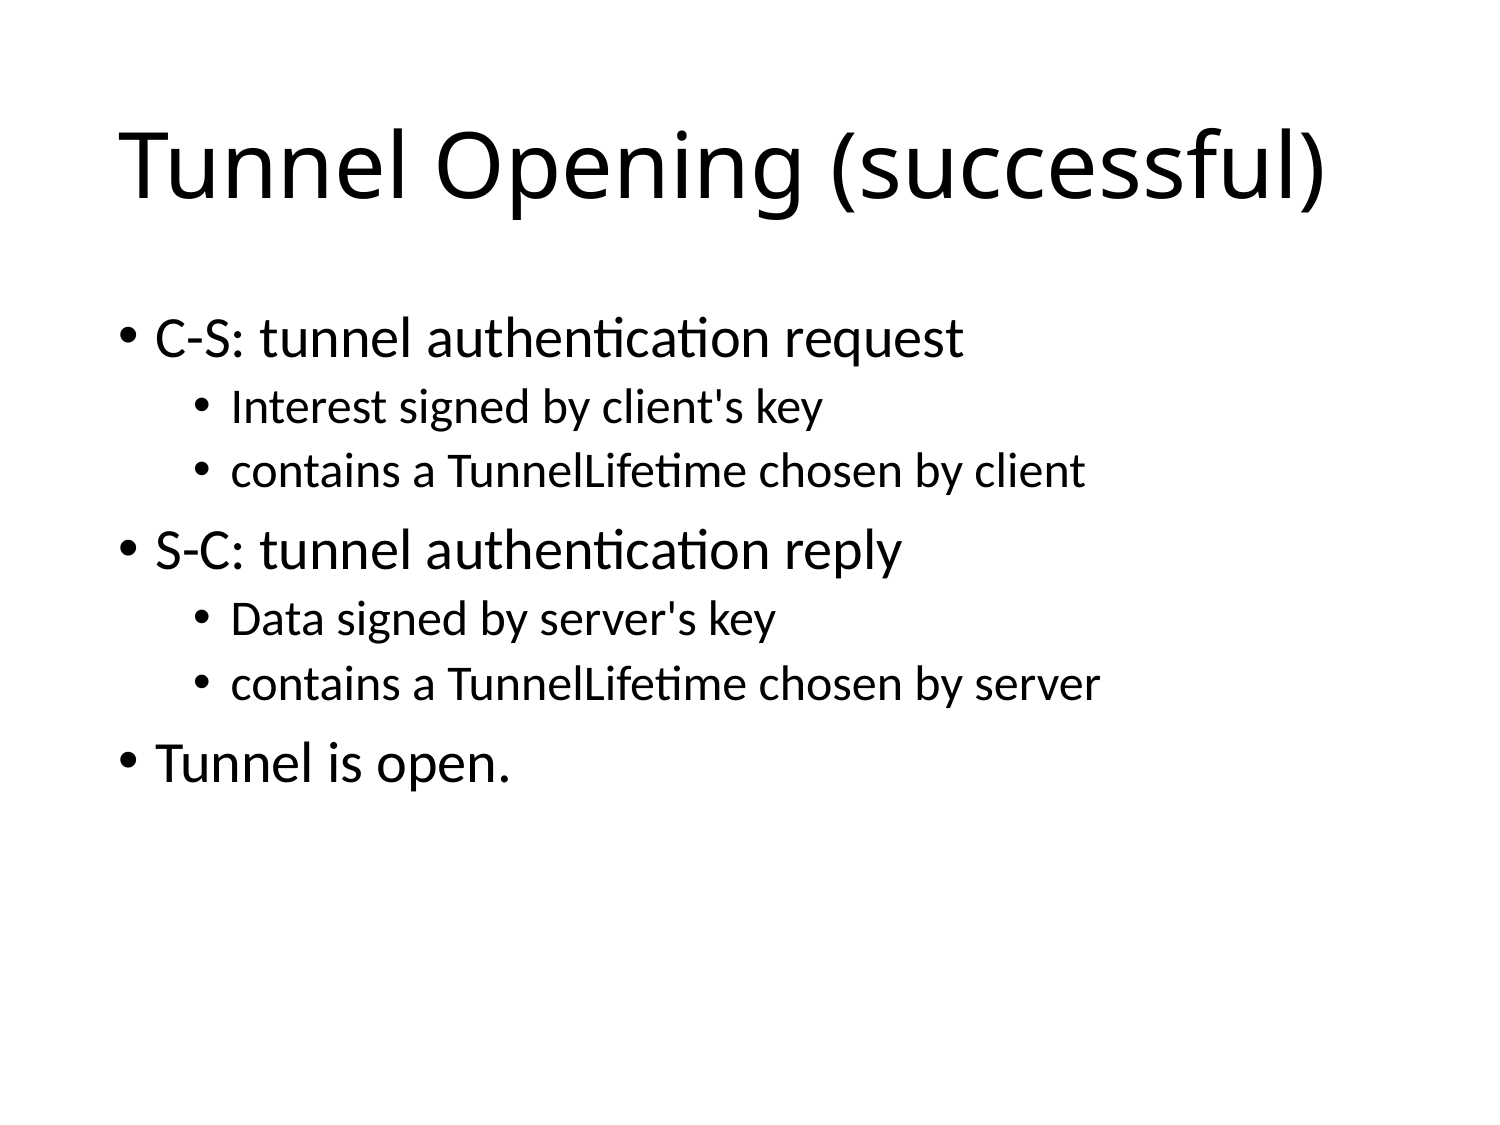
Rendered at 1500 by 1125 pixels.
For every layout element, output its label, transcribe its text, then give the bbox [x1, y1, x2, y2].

title Tunnel Opening (successful) [103, 59, 1397, 278]
list C-S: tunnel authentication request Interest signed by client's key contains a TunnelLifetime chosen by client S-C: tunnel authentication reply Data signed by server's key contains a TunnelLifetime chosen by server Tunnel is open. [103, 299, 1397, 1014]
